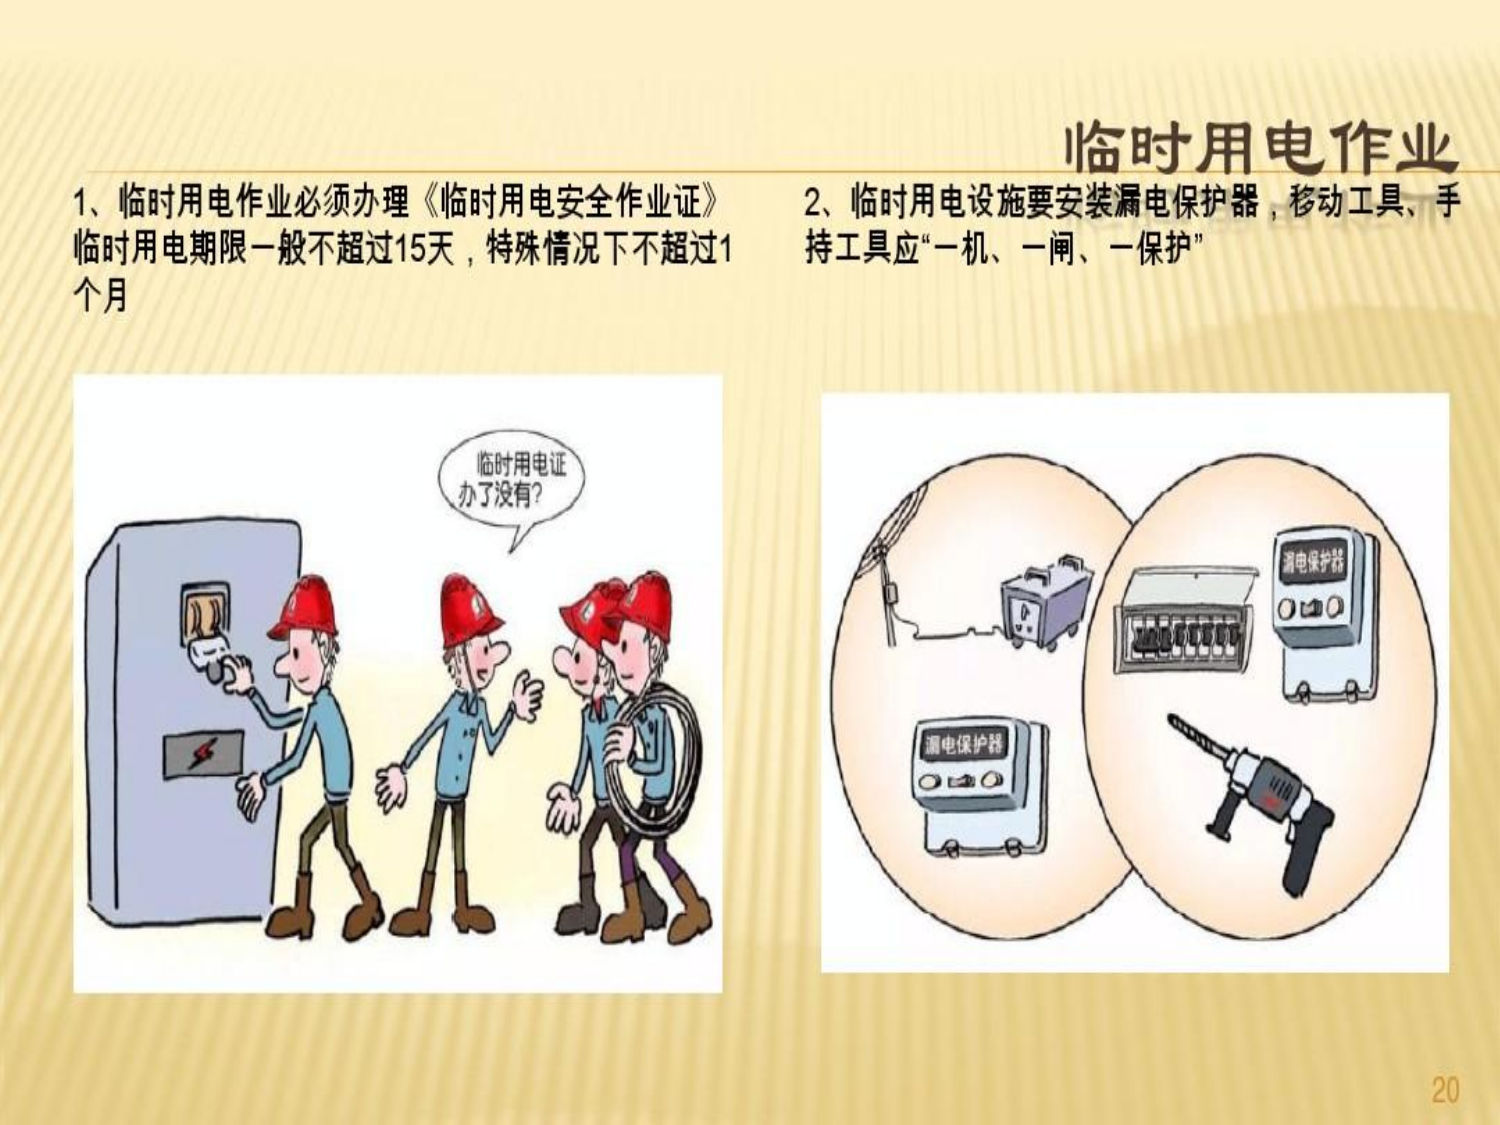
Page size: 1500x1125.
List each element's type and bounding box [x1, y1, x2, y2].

text_box [0, 0, 1500, 1125]
